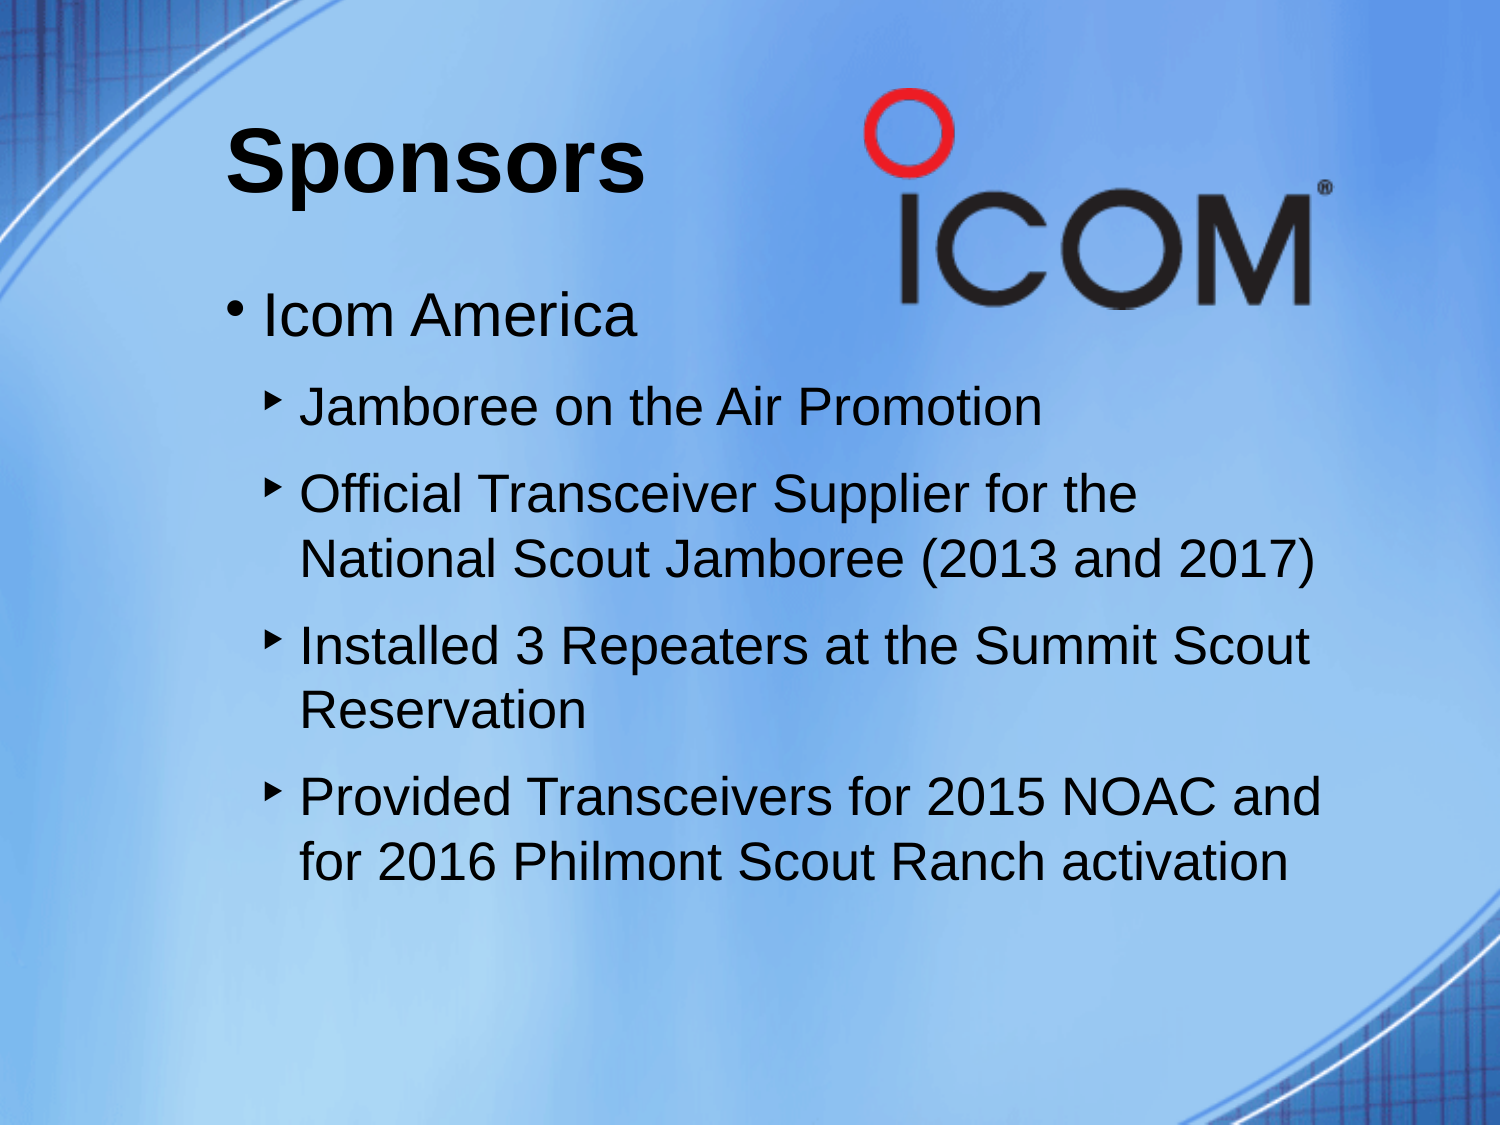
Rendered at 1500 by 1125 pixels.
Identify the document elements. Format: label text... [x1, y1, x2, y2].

text_box Icom America Jamboree on the Air Promotion Official Transceiver Supplier for the National Scout Jamboree (2013 and 2017) Installed 3 Repeaters at the Summit Scout Reservation Provided Transceivers for 2015 NOAC and for 2016 Philmont Scout Ranch activation [225, 274, 1350, 975]
text_box Sponsors [225, 62, 1350, 250]
picture [0, 0, 1500, 1125]
